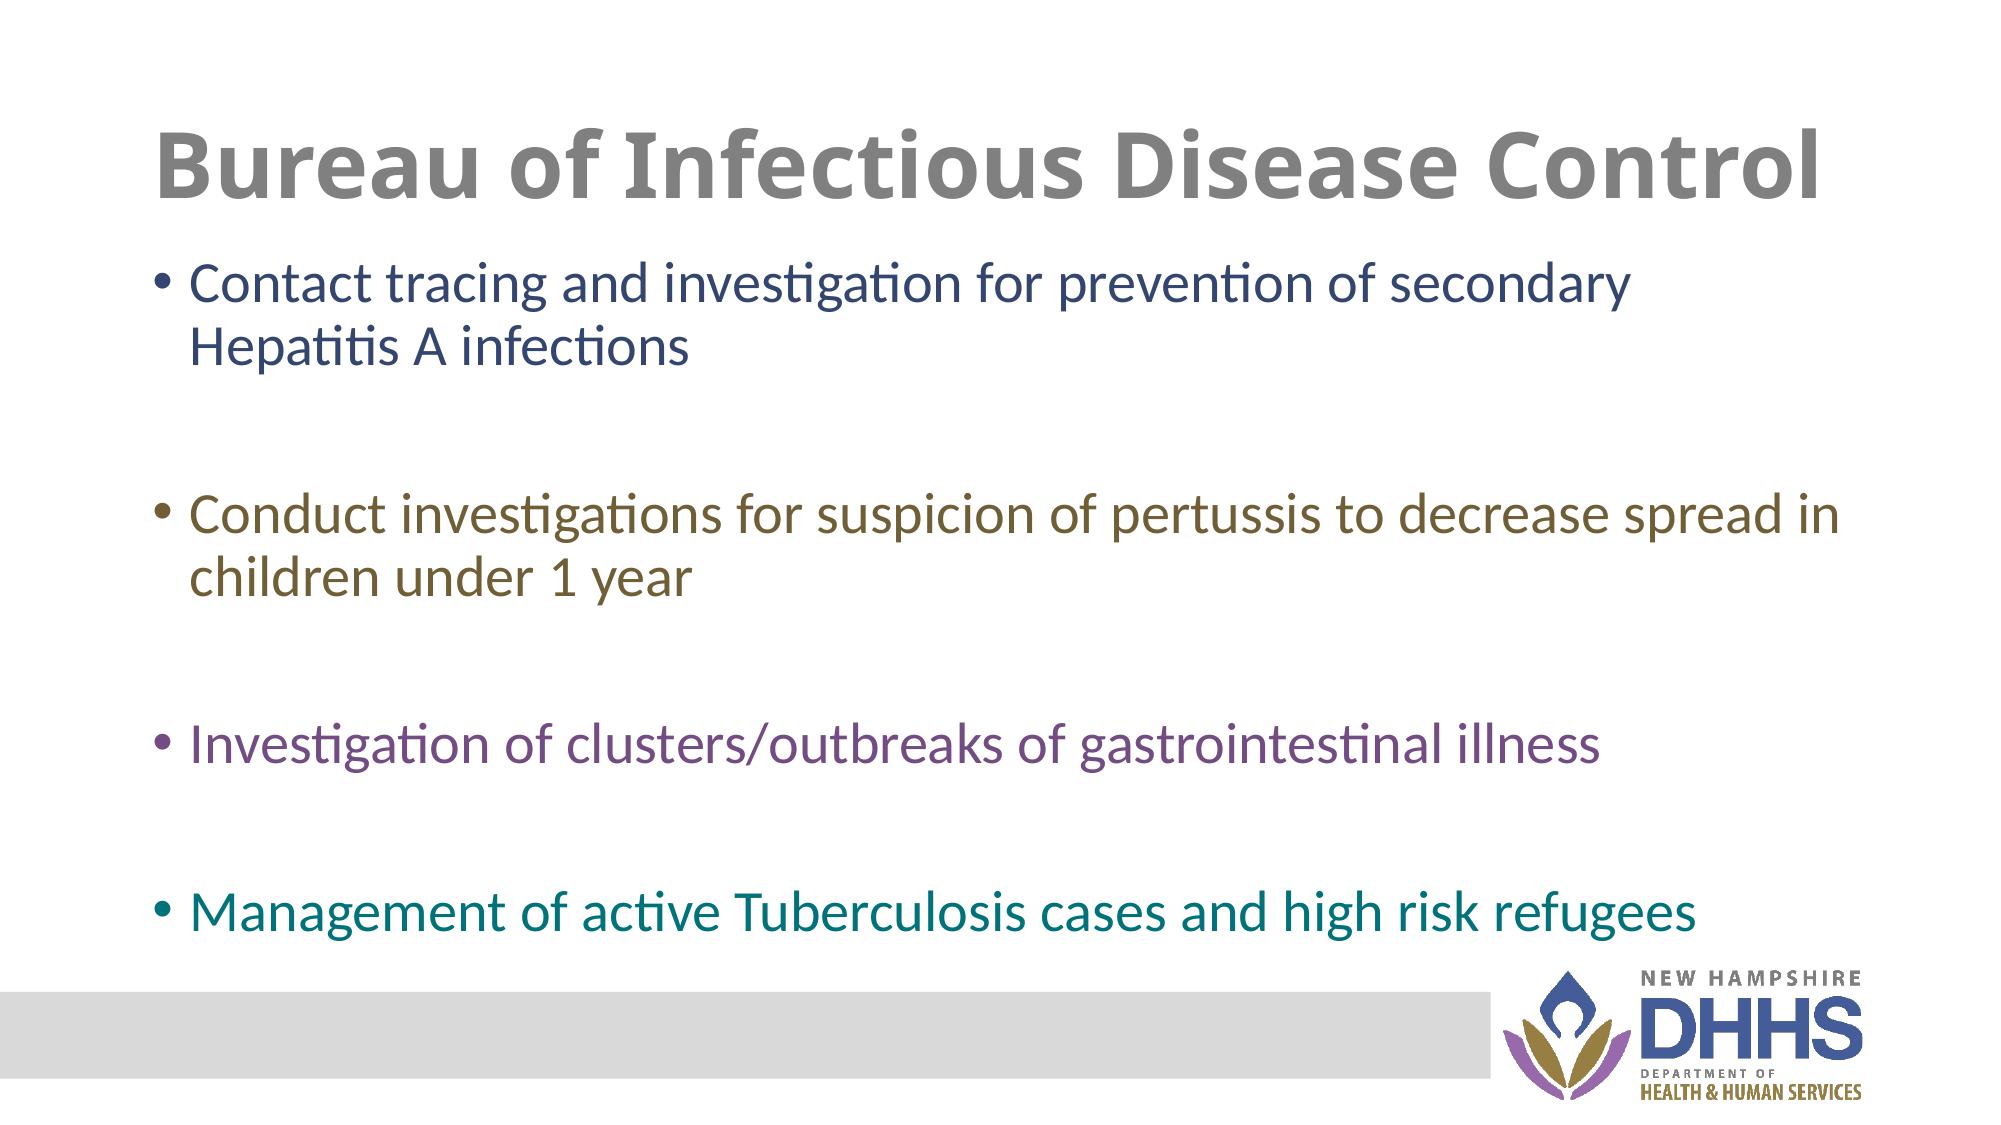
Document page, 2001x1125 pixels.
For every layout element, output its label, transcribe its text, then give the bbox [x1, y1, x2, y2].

title Bureau of Infectious Disease Control [137, 59, 1863, 244]
list Contact tracing and investigation for prevention of secondary Hepatitis A infections Conduct investigations for suspicion of pertussis to decrease spread in children under 1 year Investigation of clusters/outbreaks of gastrointestinal illness Management of active Tuberculosis cases and high risk refugees [137, 244, 1863, 959]
picture [1503, 970, 1863, 1100]
